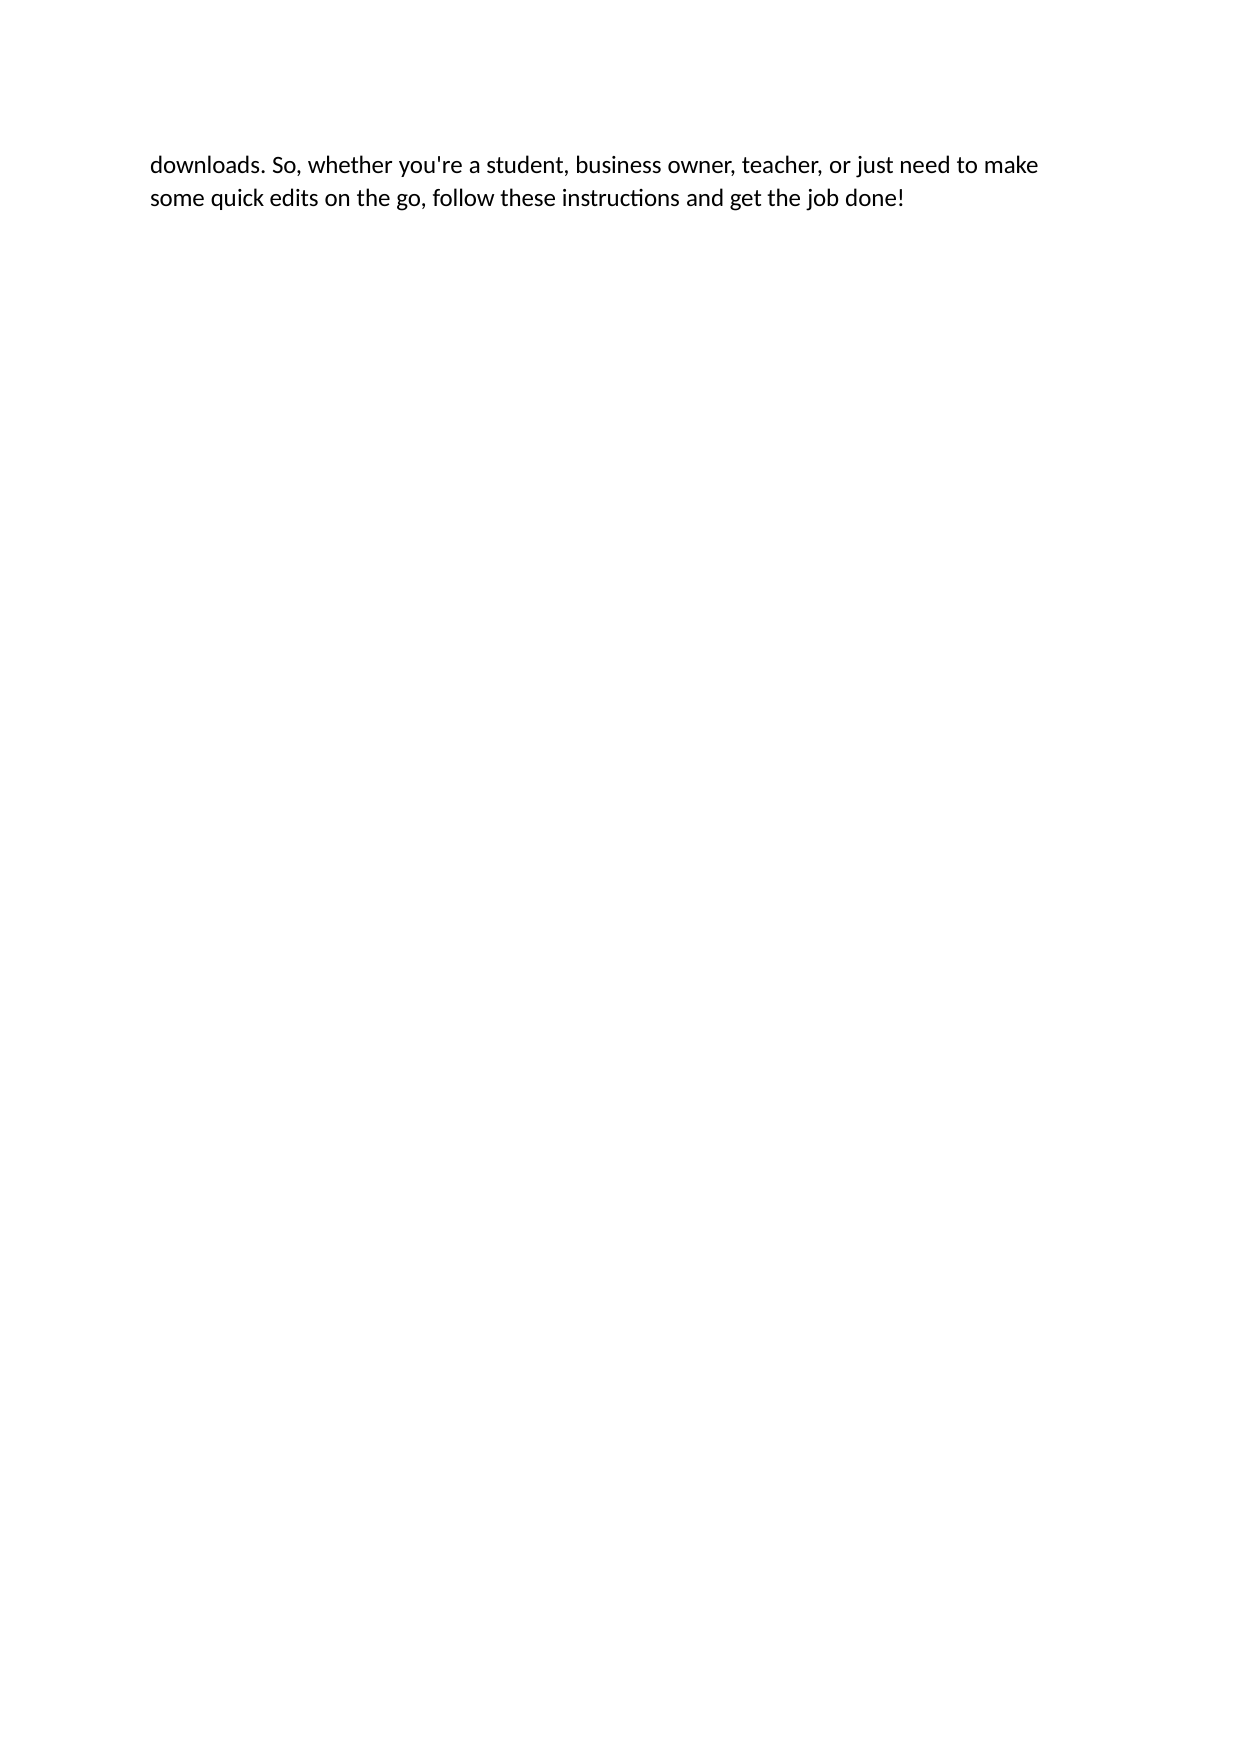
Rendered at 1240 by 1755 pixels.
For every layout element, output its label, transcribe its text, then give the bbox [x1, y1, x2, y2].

text_box downloads. So, whether you're a student, business owner, teacher, or just need to make some quick edits on the go, follow these instructions and get the job done! [147, 143, 1052, 212]
